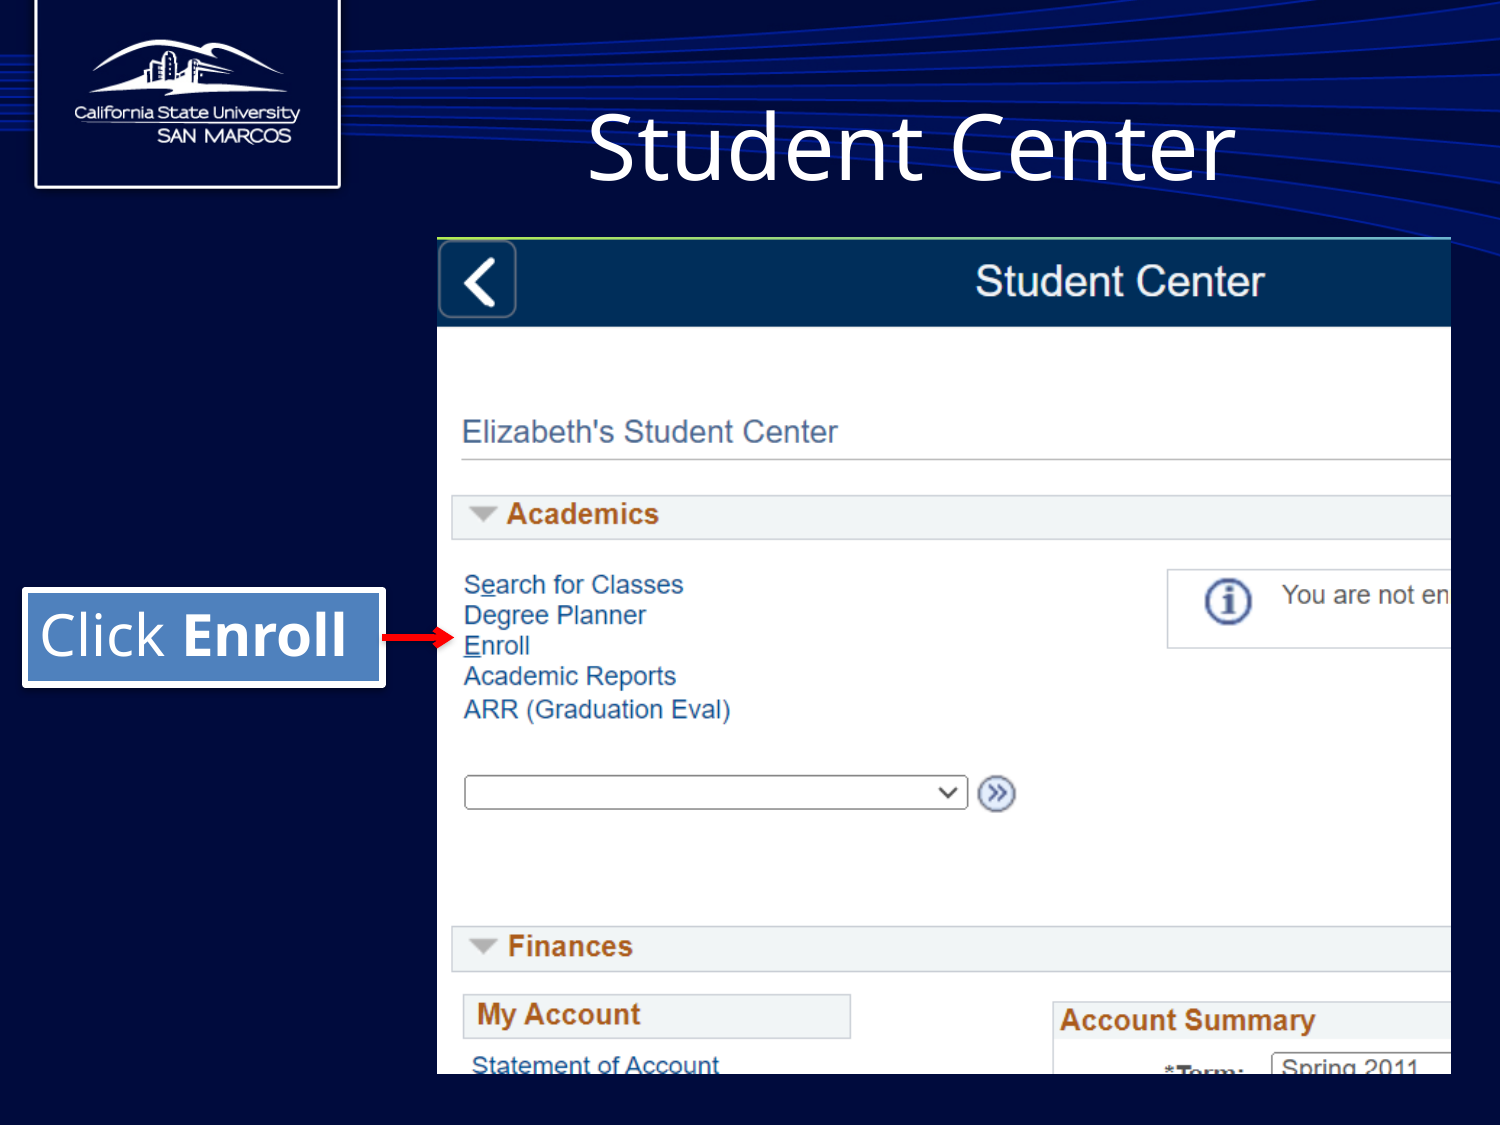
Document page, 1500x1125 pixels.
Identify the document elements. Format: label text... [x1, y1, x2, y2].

title Student Center [362, 50, 1463, 238]
text_box Click Enroll [22, 587, 386, 688]
picture [0, 0, 1500, 1125]
